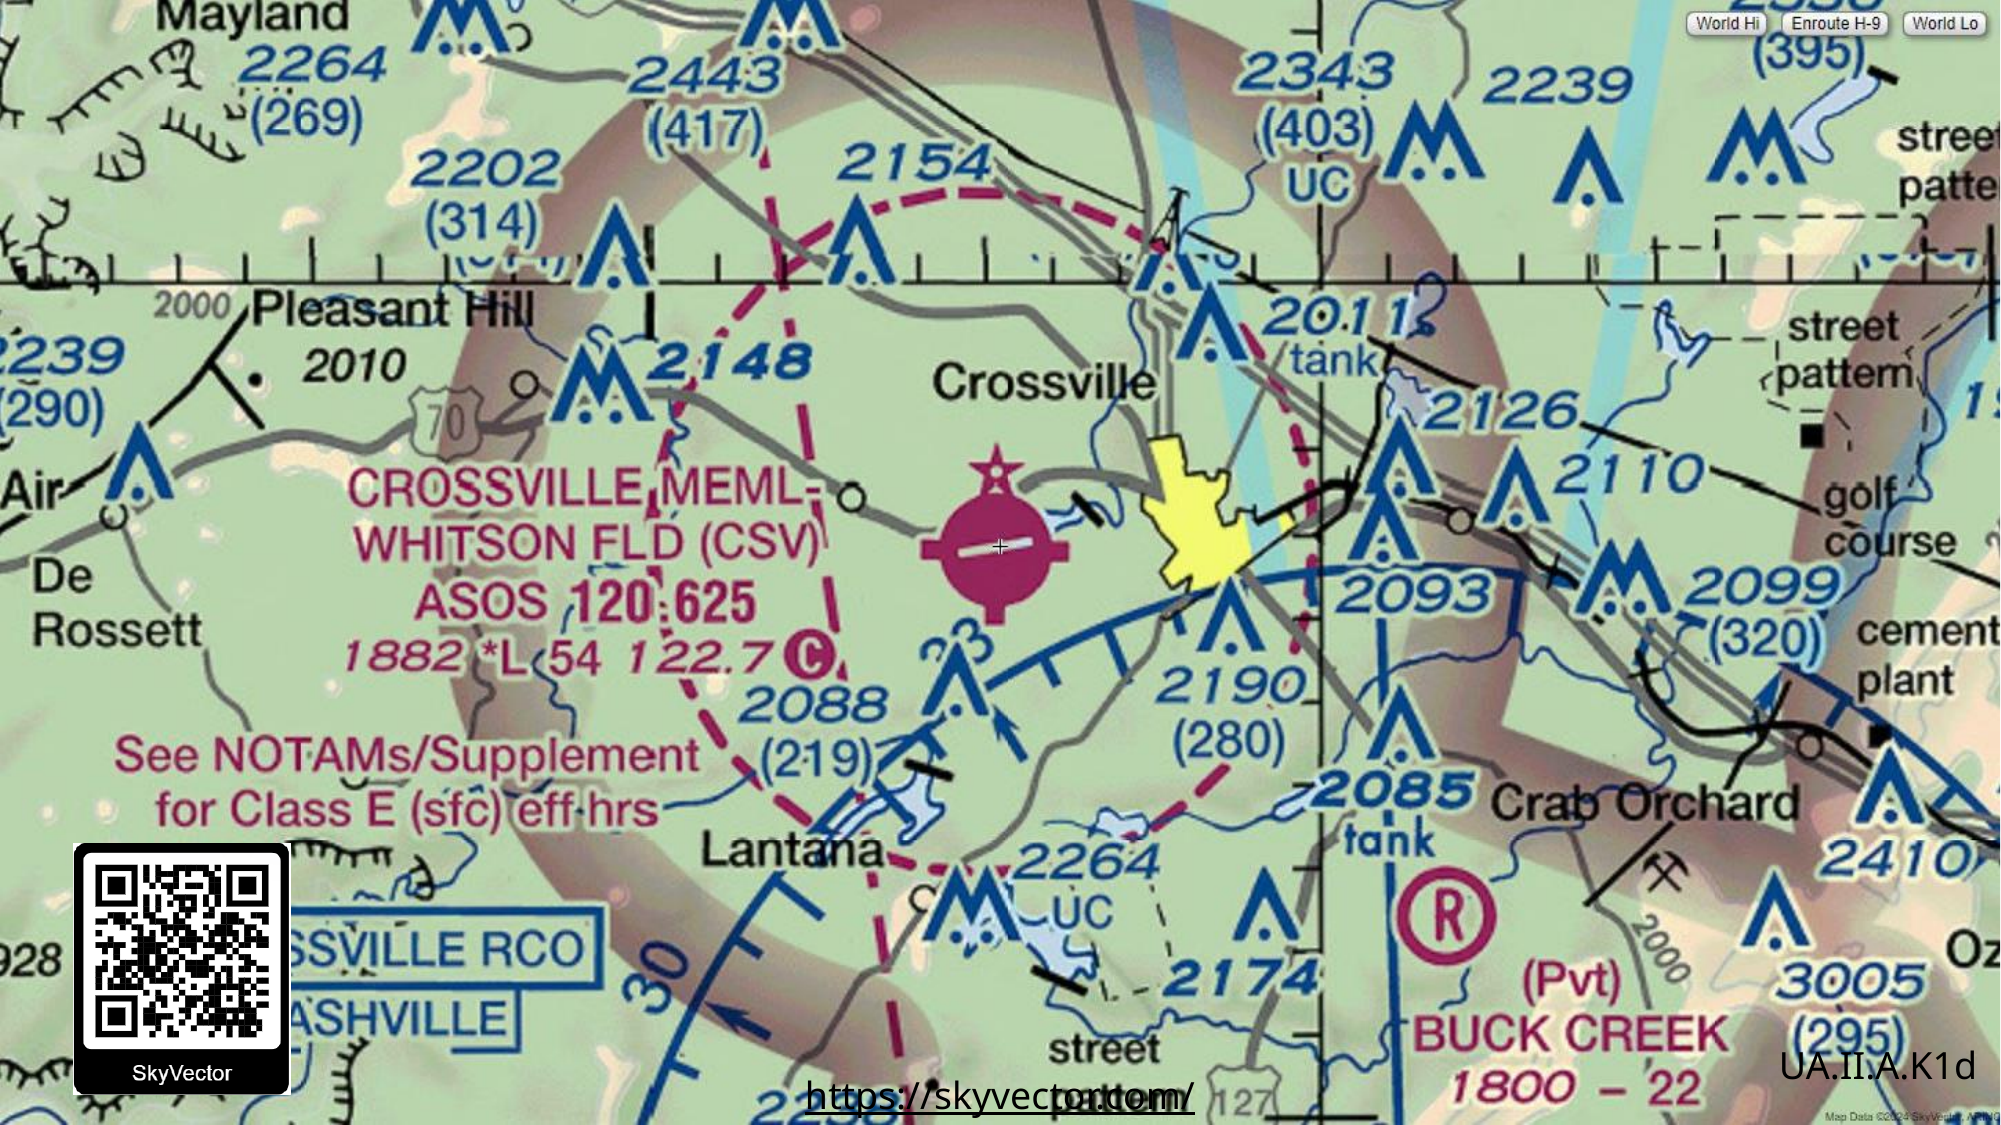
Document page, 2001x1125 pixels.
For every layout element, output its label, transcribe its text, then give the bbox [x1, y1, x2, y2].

picture [0, 0, 2001, 1125]
text_box https://skyvector.com/ [0, 1064, 2000, 1125]
text_box UA.II.A.K1d [1764, 1034, 1992, 1064]
